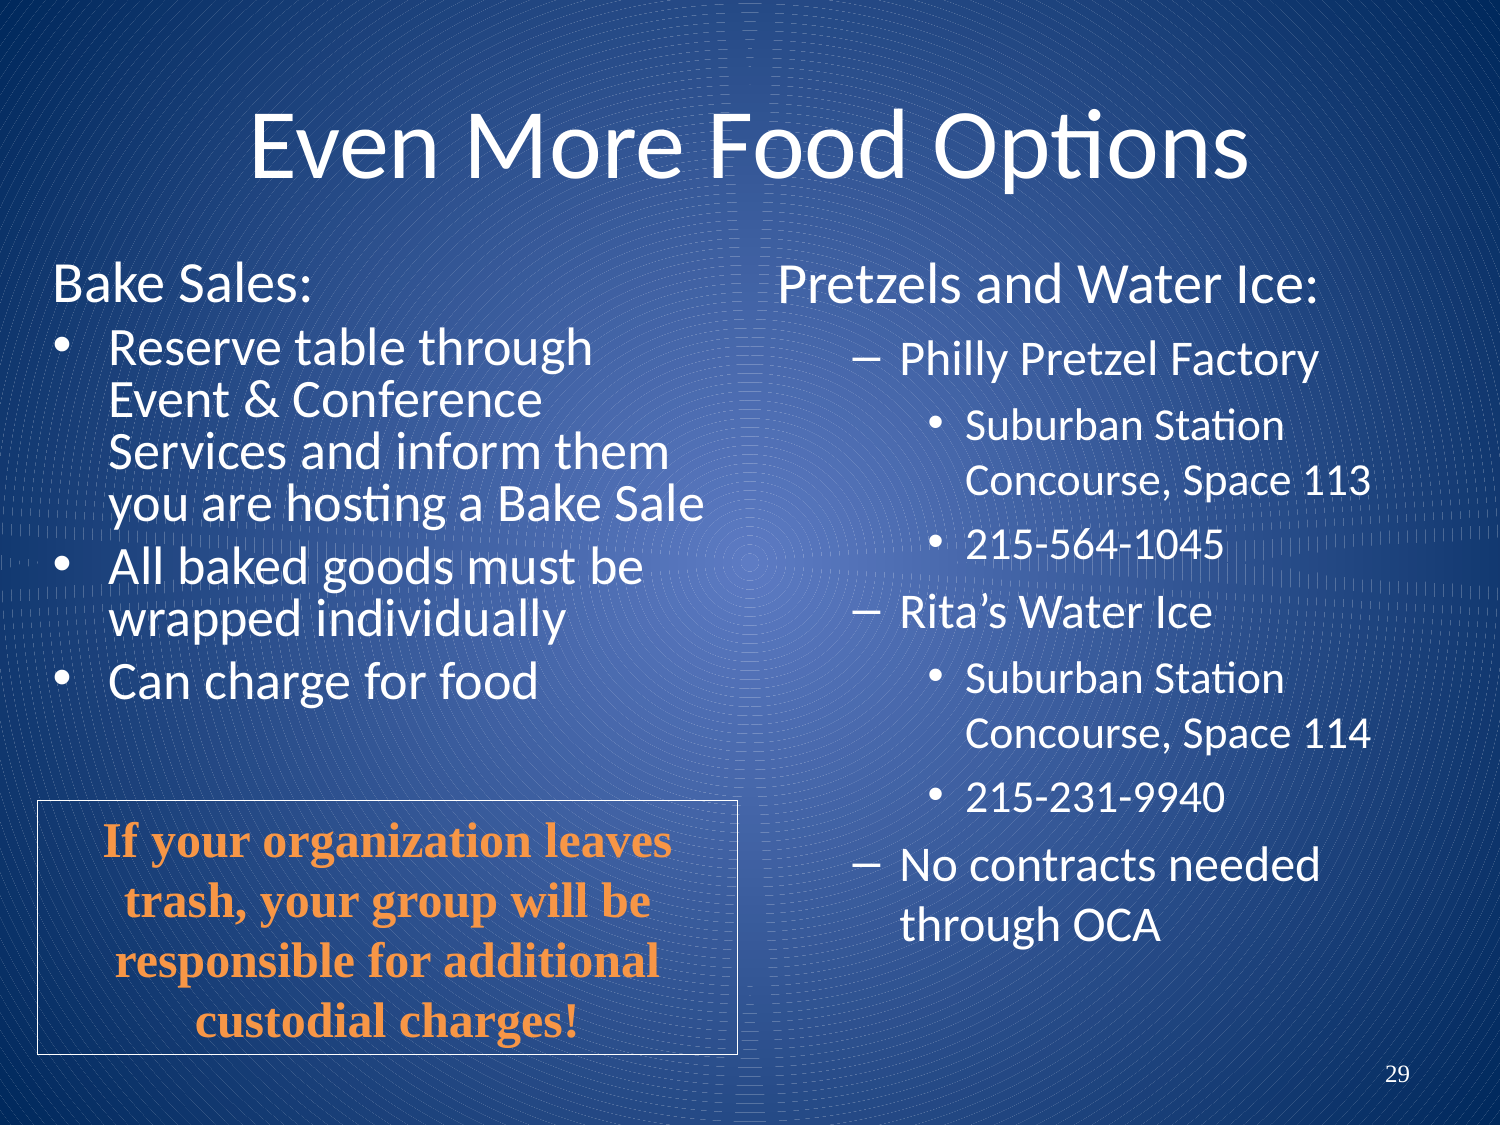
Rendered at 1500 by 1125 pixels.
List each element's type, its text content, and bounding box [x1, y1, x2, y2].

list Bake Sales: Reserve table through Event & Conference Services and inform them you are hosting a Bake Sale All baked goods must be wrapped individually Can charge for food [37, 249, 738, 799]
slide_number 29 [1074, 1042, 1425, 1103]
title Even More Food Options [75, 45, 1425, 233]
text_box If your organization leaves trash, your group will be responsible for additional custodial charges! [37, 799, 738, 1055]
list Pretzels and Water Ice: Philly Pretzel Factory Suburban Station Concourse, Space 113 215-564-1045 Rita’s Water Ice Suburban Station Concourse, Space 114 215-231-9940 No contracts needed through OCA [762, 237, 1463, 1000]
